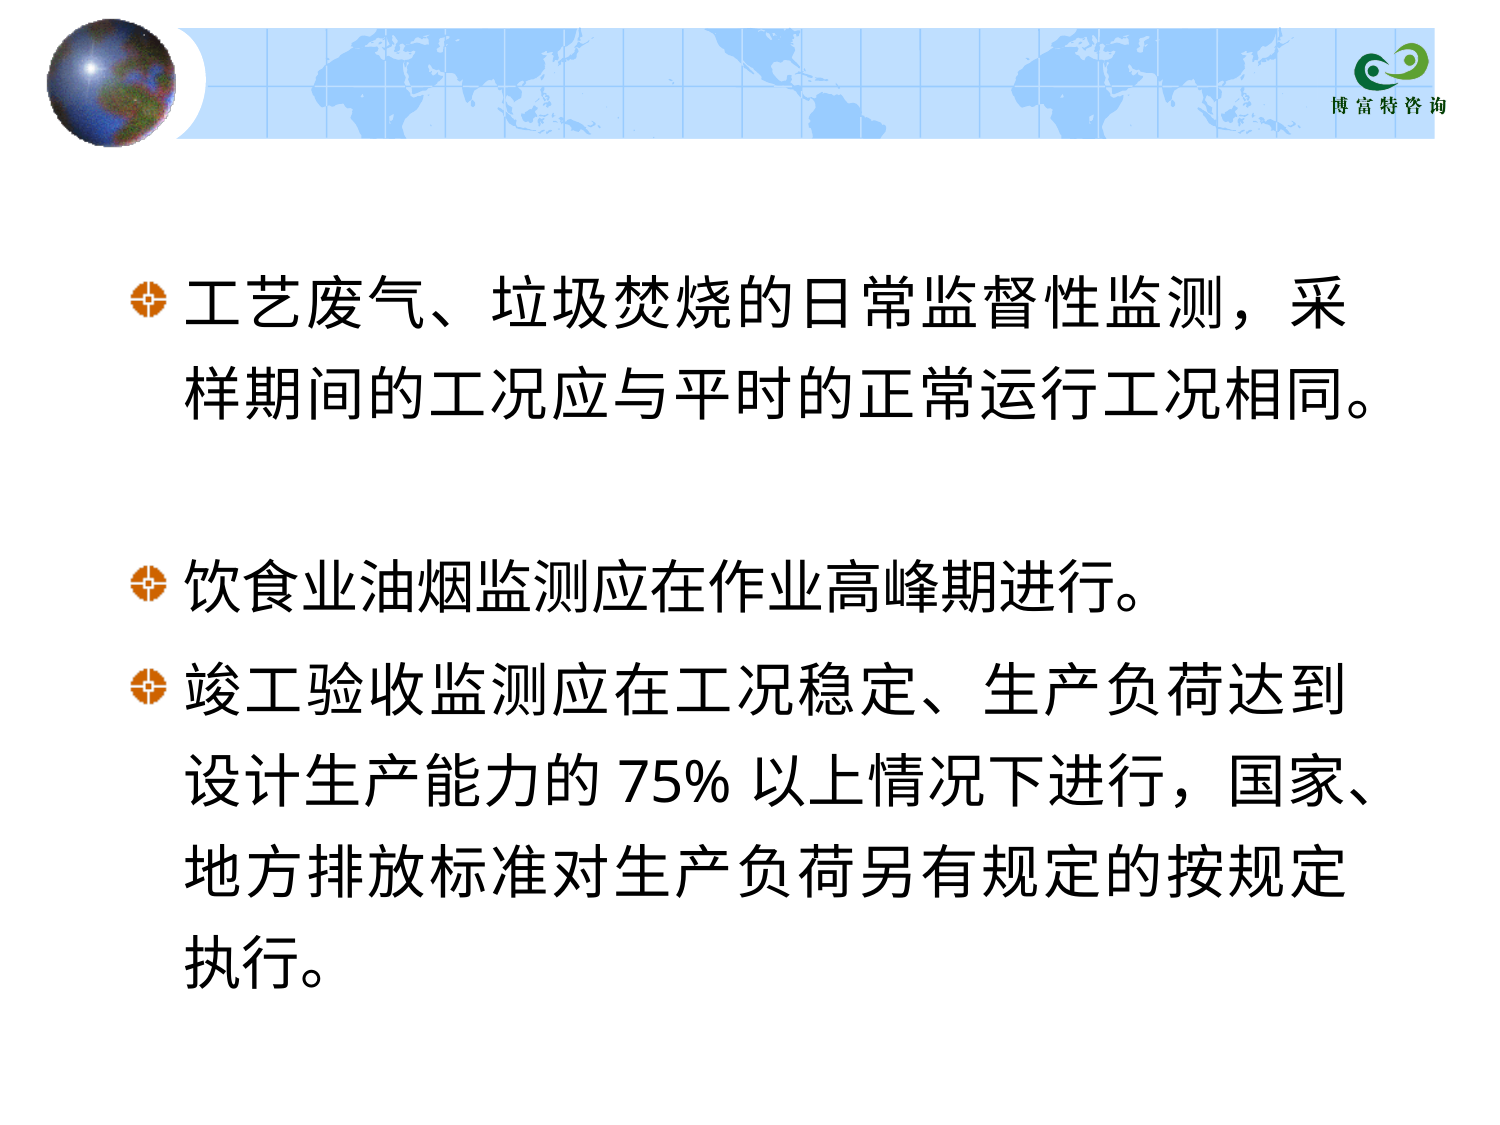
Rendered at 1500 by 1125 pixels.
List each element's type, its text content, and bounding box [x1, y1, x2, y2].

picture [1317, 42, 1465, 117]
picture [127, 280, 169, 322]
picture [127, 667, 169, 709]
picture [42, 14, 190, 151]
list 工艺废气、垃圾焚烧的日常监督性监测，采样期间的工况应与平时的正常运行工况相同。 饮食业油烟监测应在作业高峰期进行。 竣工验收监测应在工况稳定、生产负荷达到设计生产能力的75%以上情况下进行，国家、地方排放标准对生产负荷另有规定的按规定执行。 [112, 237, 1363, 1028]
picture [127, 564, 169, 606]
